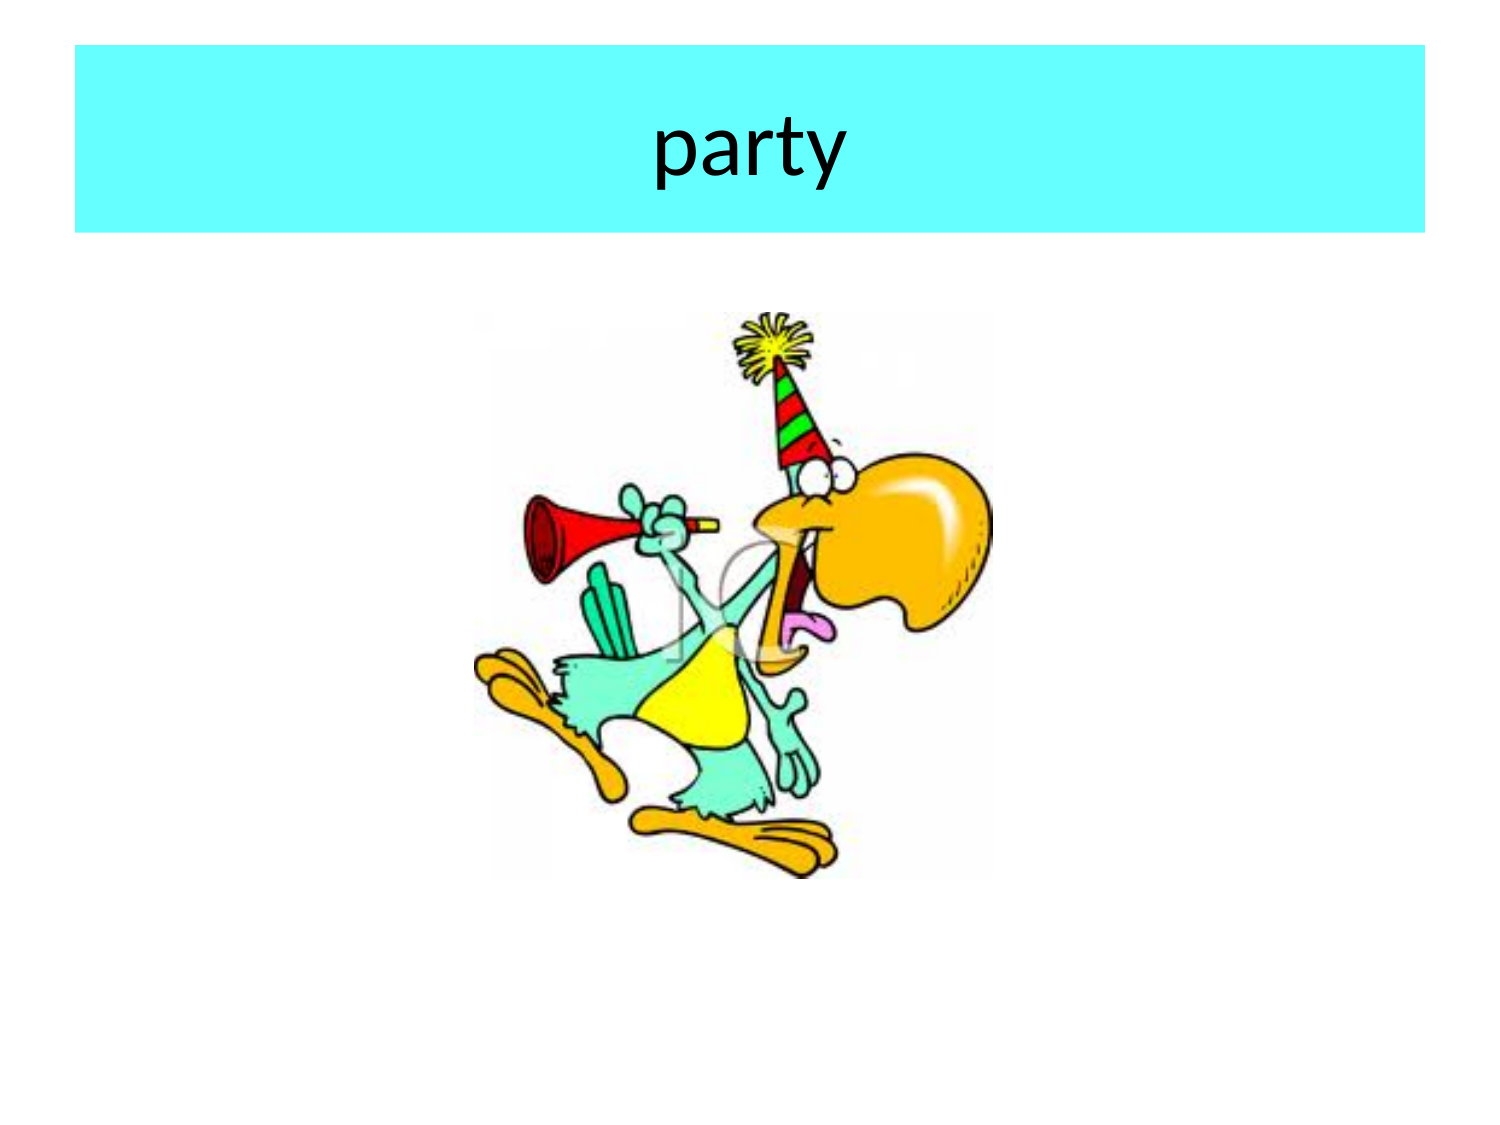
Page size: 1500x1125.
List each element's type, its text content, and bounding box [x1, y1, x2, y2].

title party [75, 45, 1425, 233]
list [474, 312, 994, 879]
